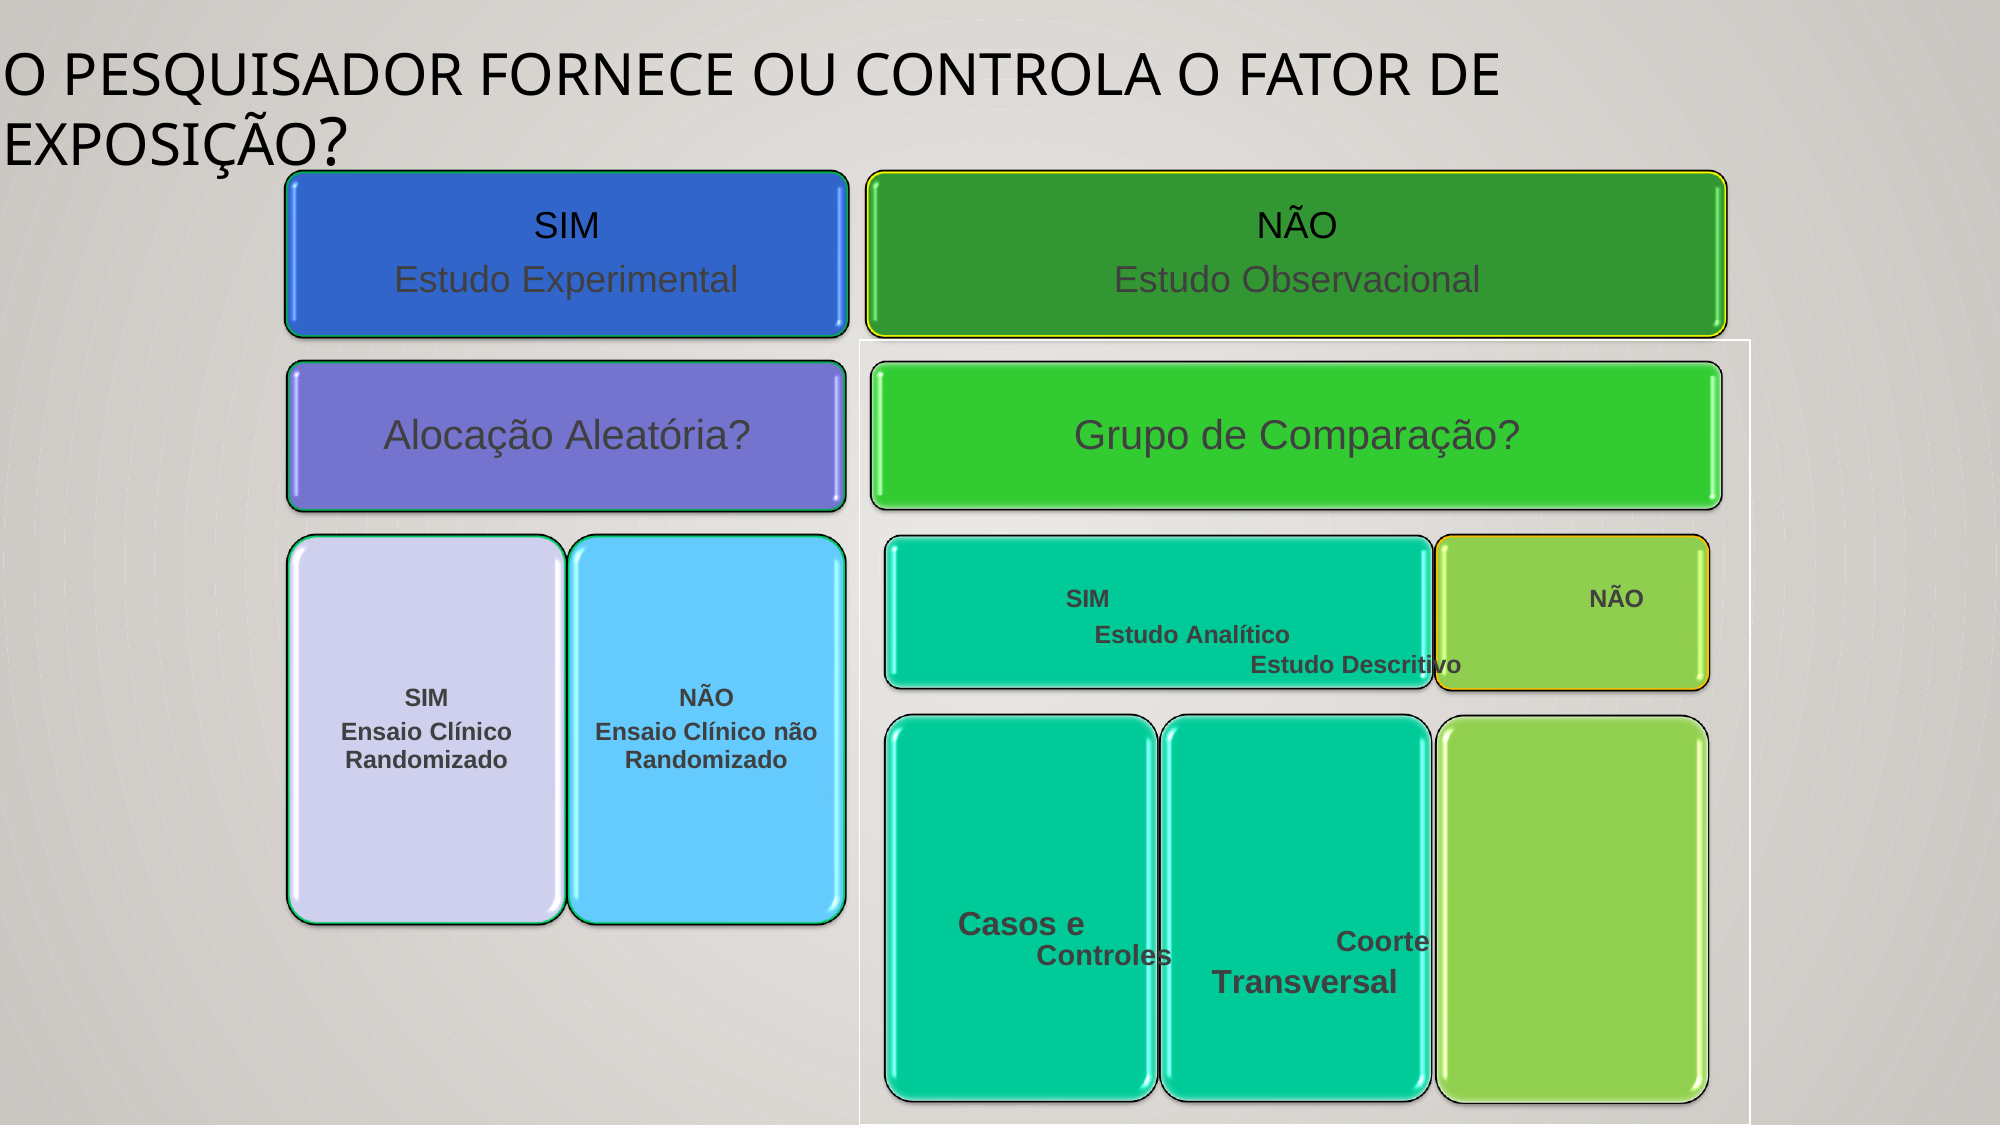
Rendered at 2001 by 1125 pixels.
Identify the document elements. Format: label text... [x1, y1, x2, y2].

text_box SIM Estudo Experimental [391, 190, 741, 301]
text_box [859, 339, 1750, 1125]
text_box NÃO Ensaio Clínico não Randomizado [593, 673, 820, 774]
text_box NÃO Estudo Observacional [1111, 190, 1484, 301]
text_box [279, 531, 559, 935]
text_box Alocação Aleatória? [381, 405, 752, 458]
text_box [858, 166, 1734, 348]
text_box [279, 356, 853, 522]
text_box SIM Ensaio Clínico Randomizado [338, 673, 515, 774]
text_box [277, 166, 856, 348]
title O pesquisador fornece ou controla o fator de exposição? [0, 42, 1859, 233]
text_box [559, 531, 853, 935]
